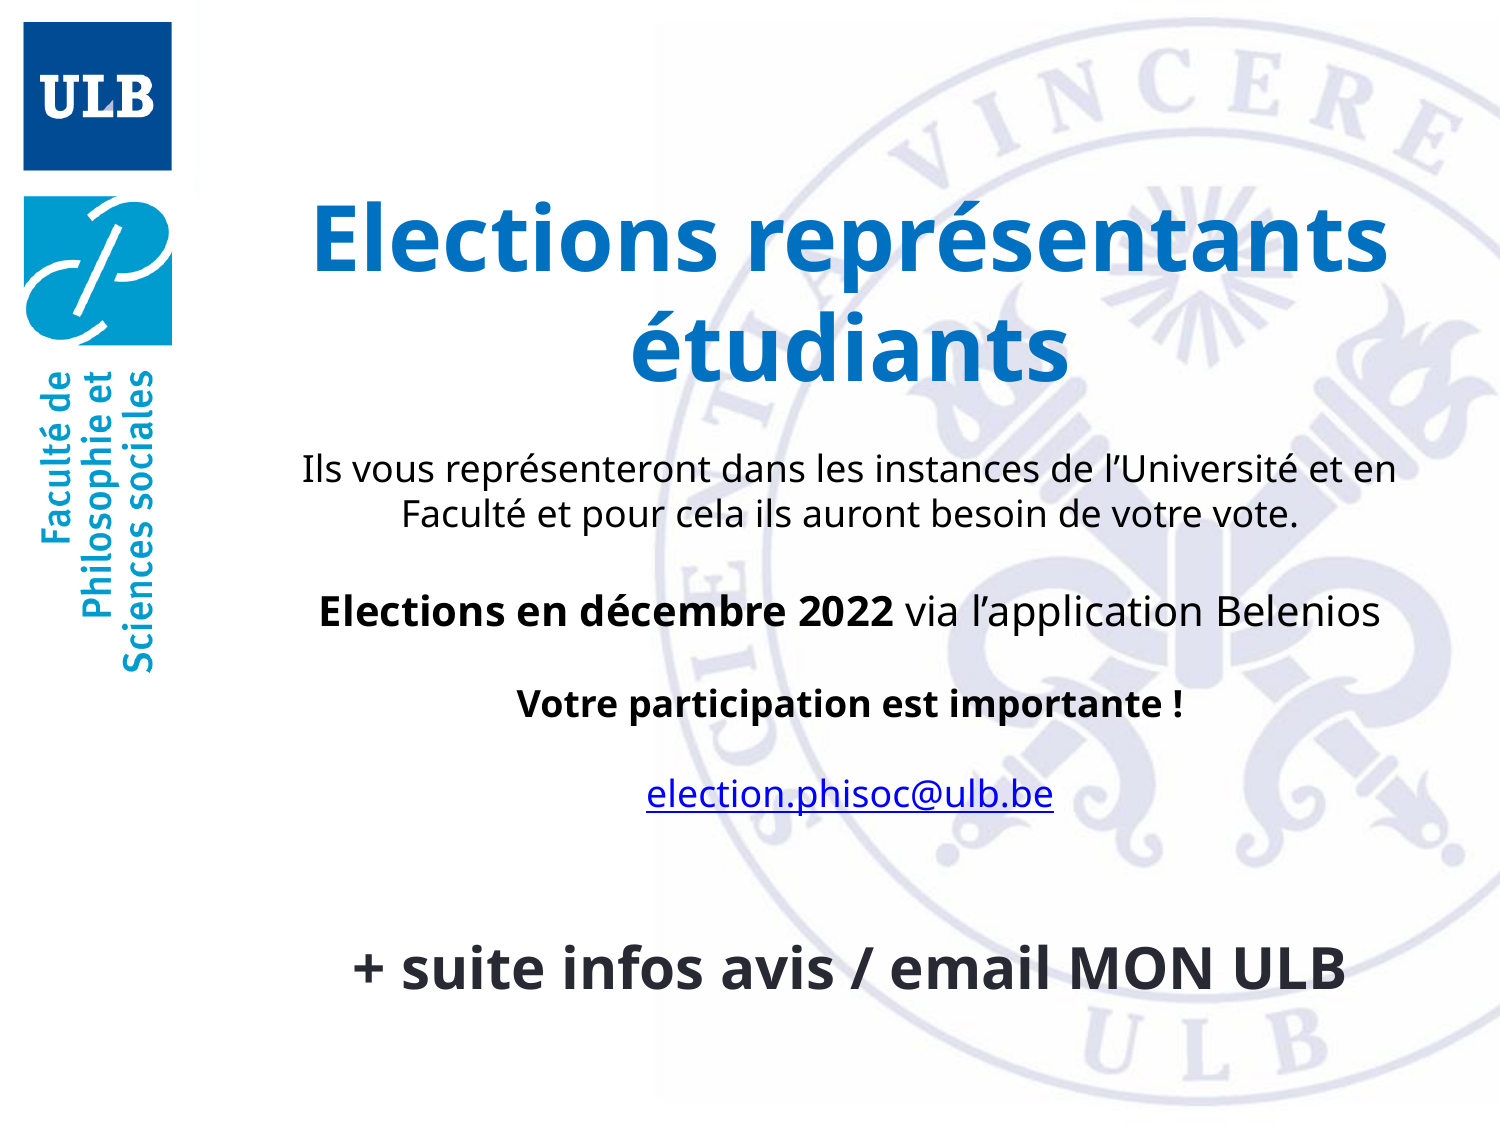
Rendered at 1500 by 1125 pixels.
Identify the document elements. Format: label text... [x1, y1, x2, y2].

text_box Elections représentants étudiants Ils vous représenteront dans les instances de l’Université et en Faculté et pour cela ils auront besoin de votre vote. Elections en décembre 2022 via l’application Belenios Votre participation est importante ! election.phisoc@ulb.be + suite infos avis / email MON ULB [242, 172, 1459, 361]
picture [0, 0, 1500, 1125]
